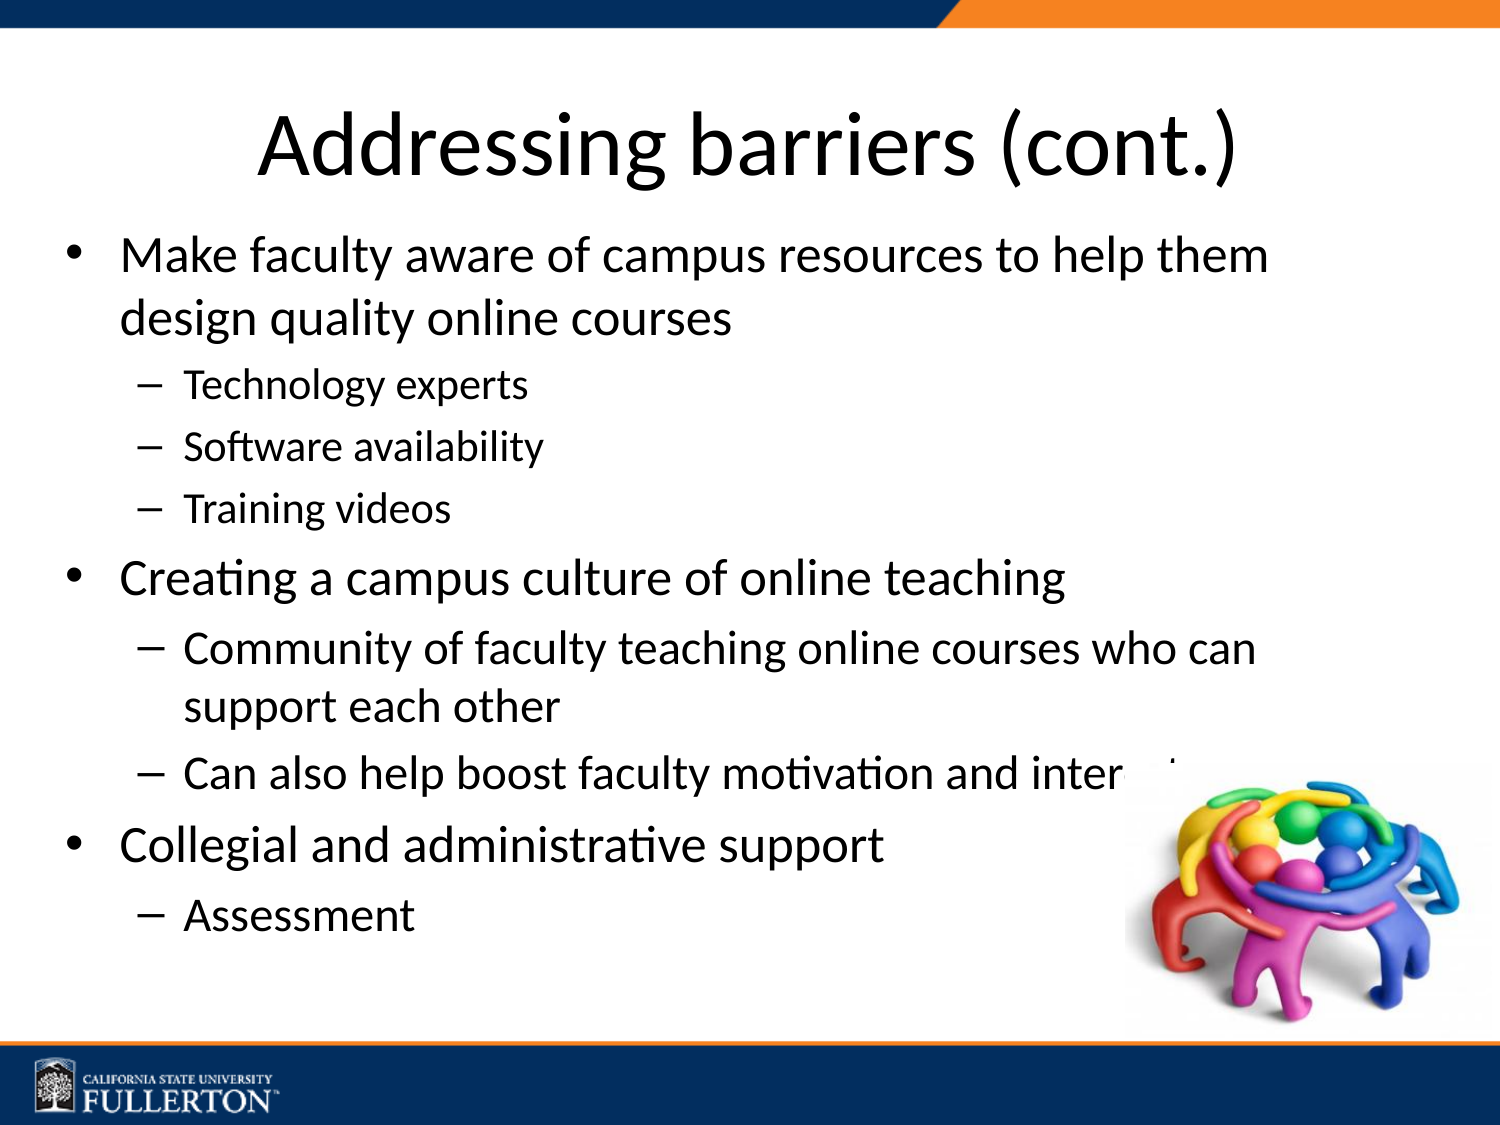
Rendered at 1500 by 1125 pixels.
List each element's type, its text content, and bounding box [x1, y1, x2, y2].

list Make faculty aware of campus resources to help them design quality online courses Technology experts Software availability Training videos Creating a campus culture of online teaching Community of faculty teaching online courses who can support each other Can also help boost faculty motivation and interest Collegial and administrative support Assessment [50, 212, 1400, 955]
title Addressing barriers (cont.) [75, 45, 1425, 233]
picture [0, 0, 1500, 1125]
